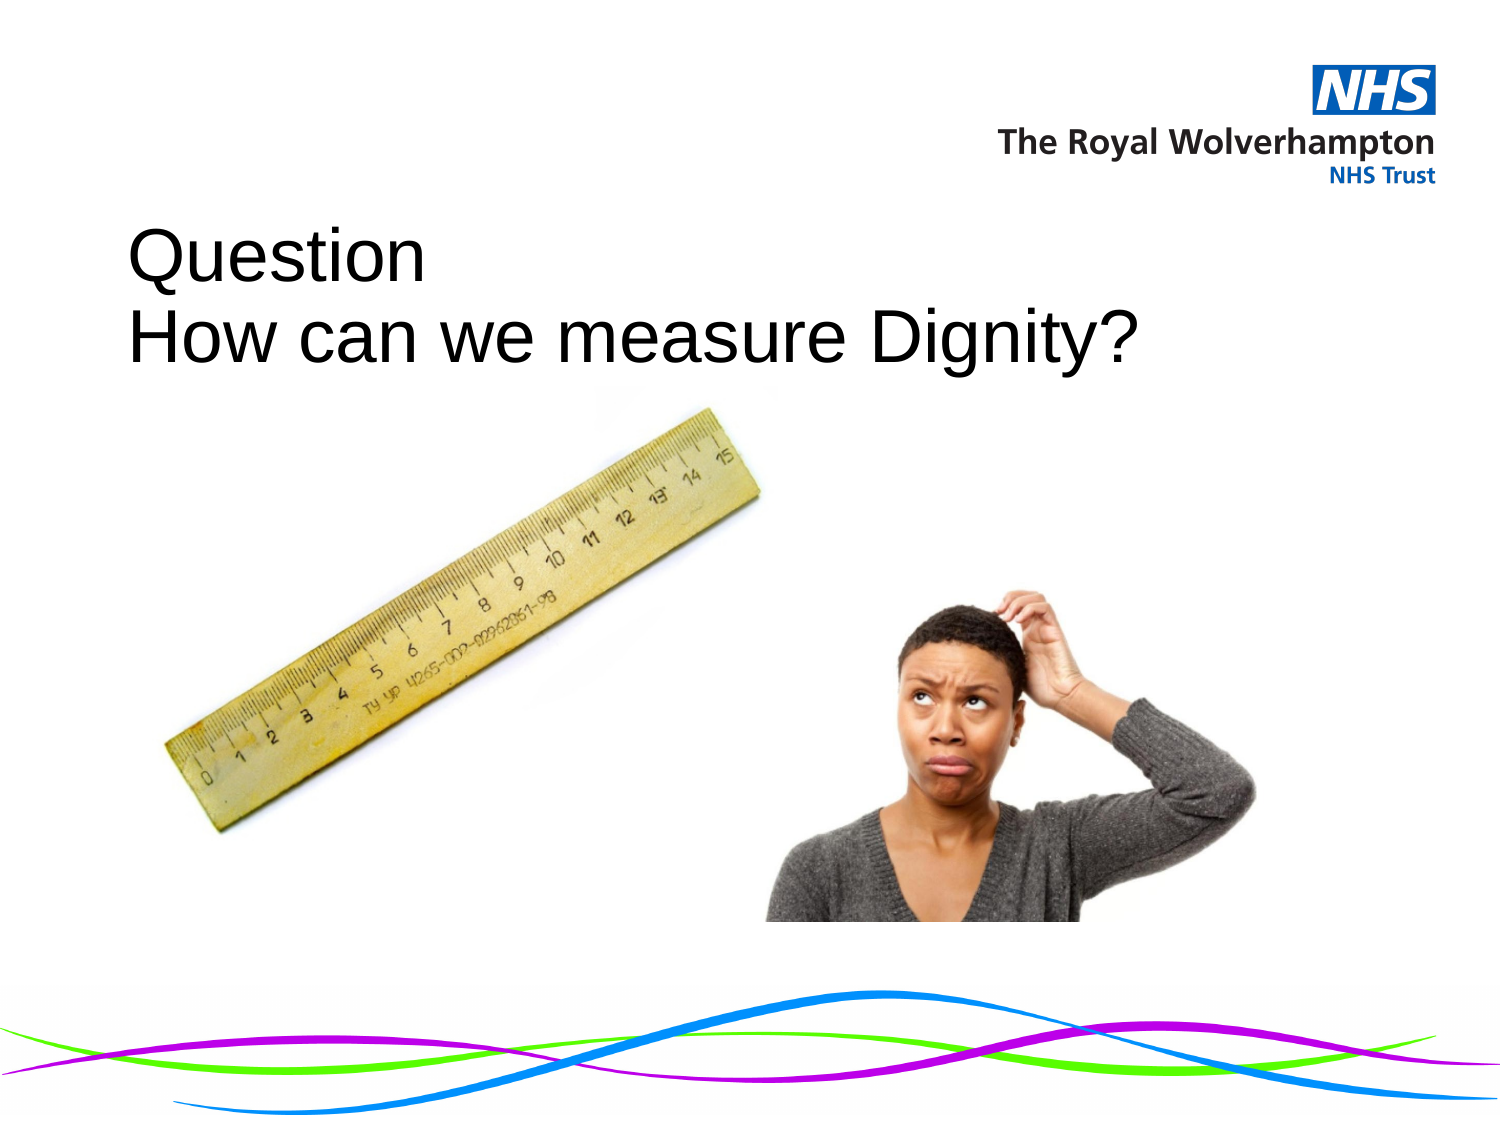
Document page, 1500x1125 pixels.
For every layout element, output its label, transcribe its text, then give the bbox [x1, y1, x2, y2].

picture [992, 59, 1439, 187]
picture [144, 386, 1272, 923]
picture [0, 985, 1500, 1115]
title Question How can we measure Dignity? [112, 209, 1388, 322]
